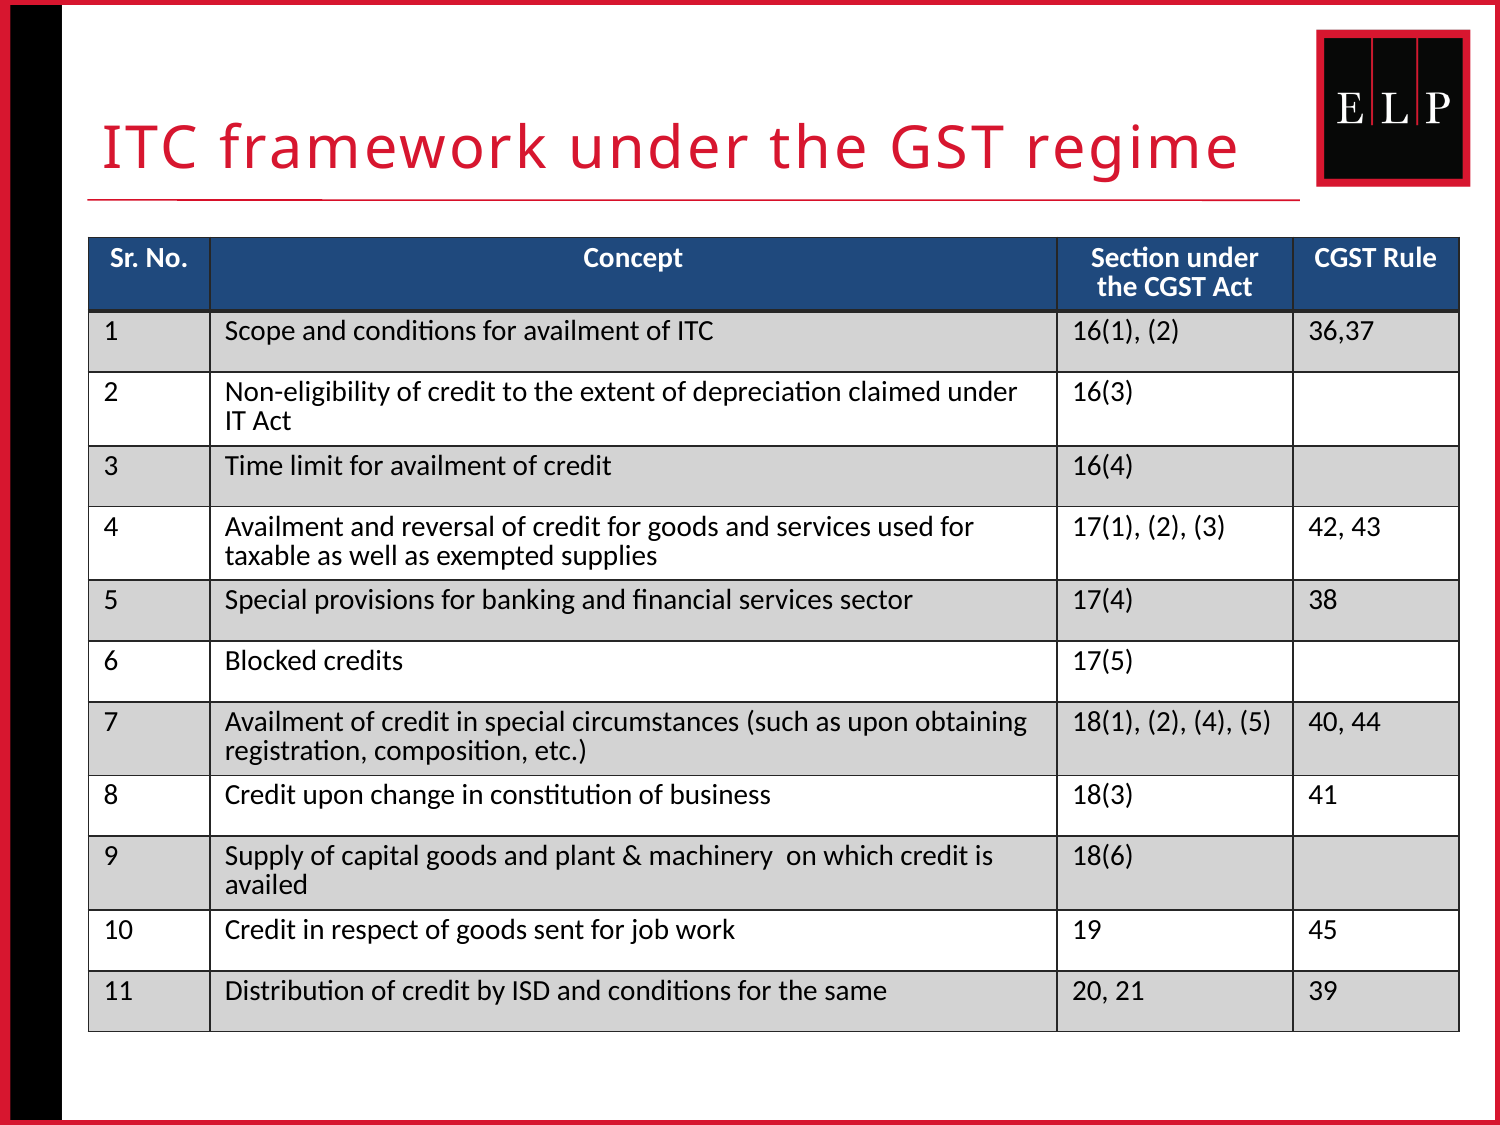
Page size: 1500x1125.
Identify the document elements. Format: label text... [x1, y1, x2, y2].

table_cell Blocked credits [211, 642, 1056, 701]
table_cell [1294, 642, 1458, 701]
table_cell 16(4) [1058, 447, 1292, 506]
table_cell 20, 21 [1058, 972, 1292, 1031]
table_cell 40, 44 [1294, 703, 1458, 775]
table_cell [1294, 447, 1458, 506]
table_cell 45 [1294, 911, 1458, 970]
table_cell Credit in respect of goods sent for job work [211, 911, 1056, 970]
table_cell 17(5) [1058, 642, 1292, 701]
table_cell 19 [1058, 911, 1292, 970]
table_cell 4 [89, 507, 209, 579]
table_cell Availment of credit in special circumstances (such as upon obtaining registration, composition, etc.) [211, 703, 1056, 775]
table_cell 16(3) [1058, 373, 1292, 445]
table_header Sr. No. [89, 238, 209, 309]
table_cell 18(6) [1058, 837, 1292, 909]
picture [1286, 5, 1495, 217]
table_cell 42, 43 [1294, 507, 1458, 579]
table_header Section under the CGST Act [1058, 238, 1292, 309]
table_cell 7 [89, 703, 209, 775]
table_cell 18(3) [1058, 776, 1292, 835]
table_cell Scope and conditions for availment of ITC [211, 313, 1056, 371]
table_cell 39 [1294, 972, 1458, 1031]
table_cell 6 [89, 642, 209, 701]
table_cell 16(1), (2) [1058, 313, 1292, 371]
table_cell [1294, 837, 1458, 909]
table_cell 11 [89, 972, 209, 1031]
table_cell [1294, 373, 1458, 445]
table_cell 8 [89, 776, 209, 835]
table_cell Credit upon change in constitution of business [211, 776, 1056, 835]
table_cell 17(1), (2), (3) [1058, 507, 1292, 579]
table_cell 41 [1294, 776, 1458, 835]
table_header Concept [211, 238, 1056, 309]
table_cell 17(4) [1058, 581, 1292, 640]
table_cell Non-eligibility of credit to the extent of depreciation claimed under IT Act [211, 373, 1056, 445]
table_cell Availment and reversal of credit for goods and services used for taxable as well as exempted supplies [211, 507, 1056, 579]
table_cell 2 [89, 373, 209, 445]
table_cell 1 [89, 313, 209, 371]
table_cell 18(1), (2), (4), (5) [1058, 703, 1292, 775]
picture [0, 5, 63, 1120]
table_cell Special provisions for banking and financial services sector [211, 581, 1056, 640]
table_cell 10 [89, 911, 209, 970]
table_cell 38 [1294, 581, 1458, 640]
title ITC framework under the GST regime [87, 45, 1300, 188]
table_cell 9 [89, 837, 209, 909]
table_cell Time limit for availment of credit [211, 447, 1056, 506]
table_header CGST Rule [1294, 238, 1458, 309]
table_cell 5 [89, 581, 209, 640]
table_cell 3 [89, 447, 209, 506]
table_cell Distribution of credit by ISD and conditions for the same [211, 972, 1056, 1031]
table_cell Supply of capital goods and plant & machinery on which credit is availed [211, 837, 1056, 909]
table_cell 36,37 [1294, 313, 1458, 371]
